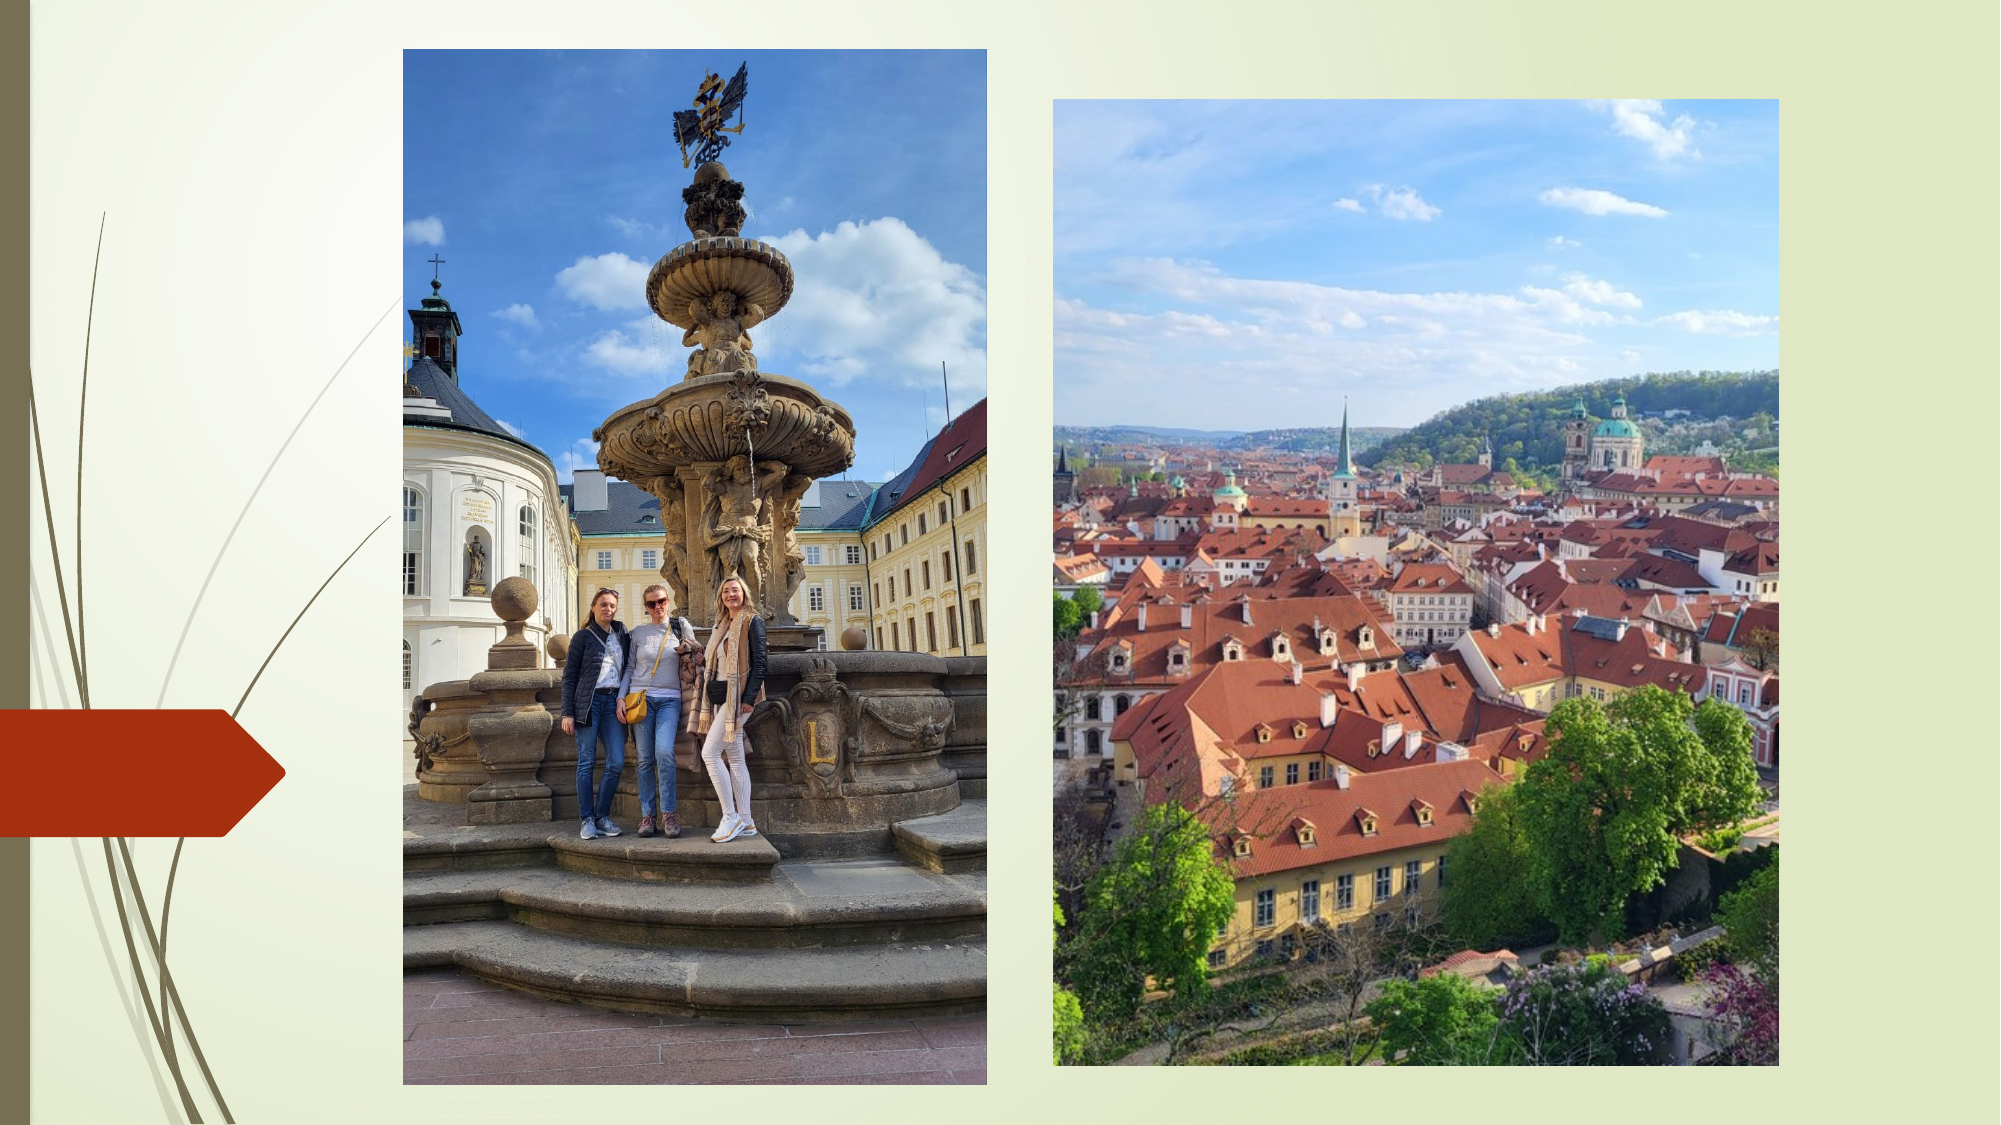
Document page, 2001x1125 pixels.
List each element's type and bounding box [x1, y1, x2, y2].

picture [403, 49, 987, 1086]
picture [1053, 99, 1779, 1067]
